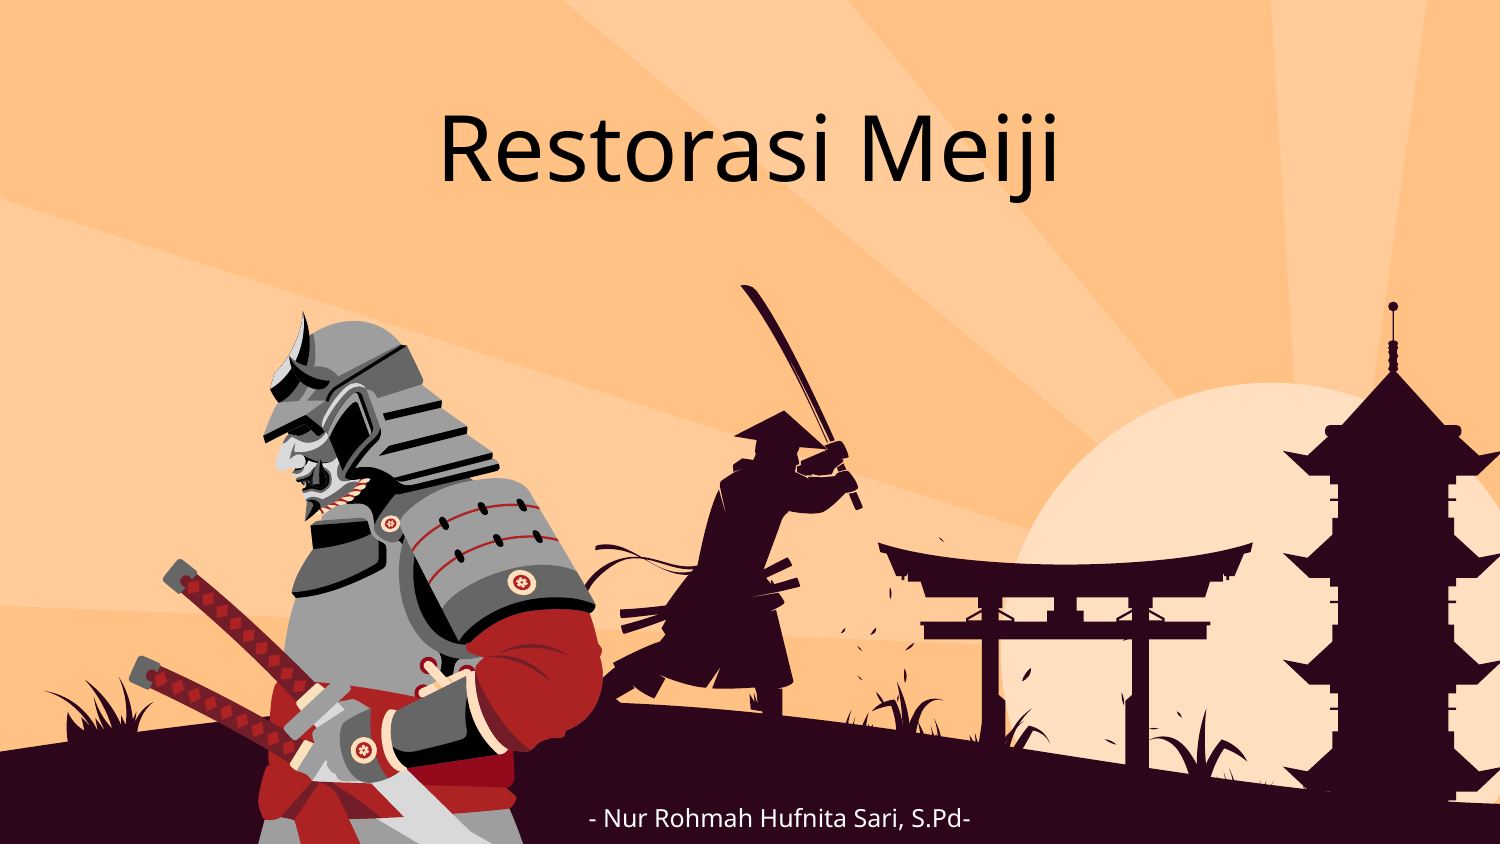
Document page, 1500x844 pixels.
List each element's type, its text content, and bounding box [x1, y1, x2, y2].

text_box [128, 310, 605, 844]
title Restorasi Meiji [83, 62, 1417, 229]
subtitle - Nur Rohmah Hufnita Sari, S.Pd- [609, 787, 1226, 841]
